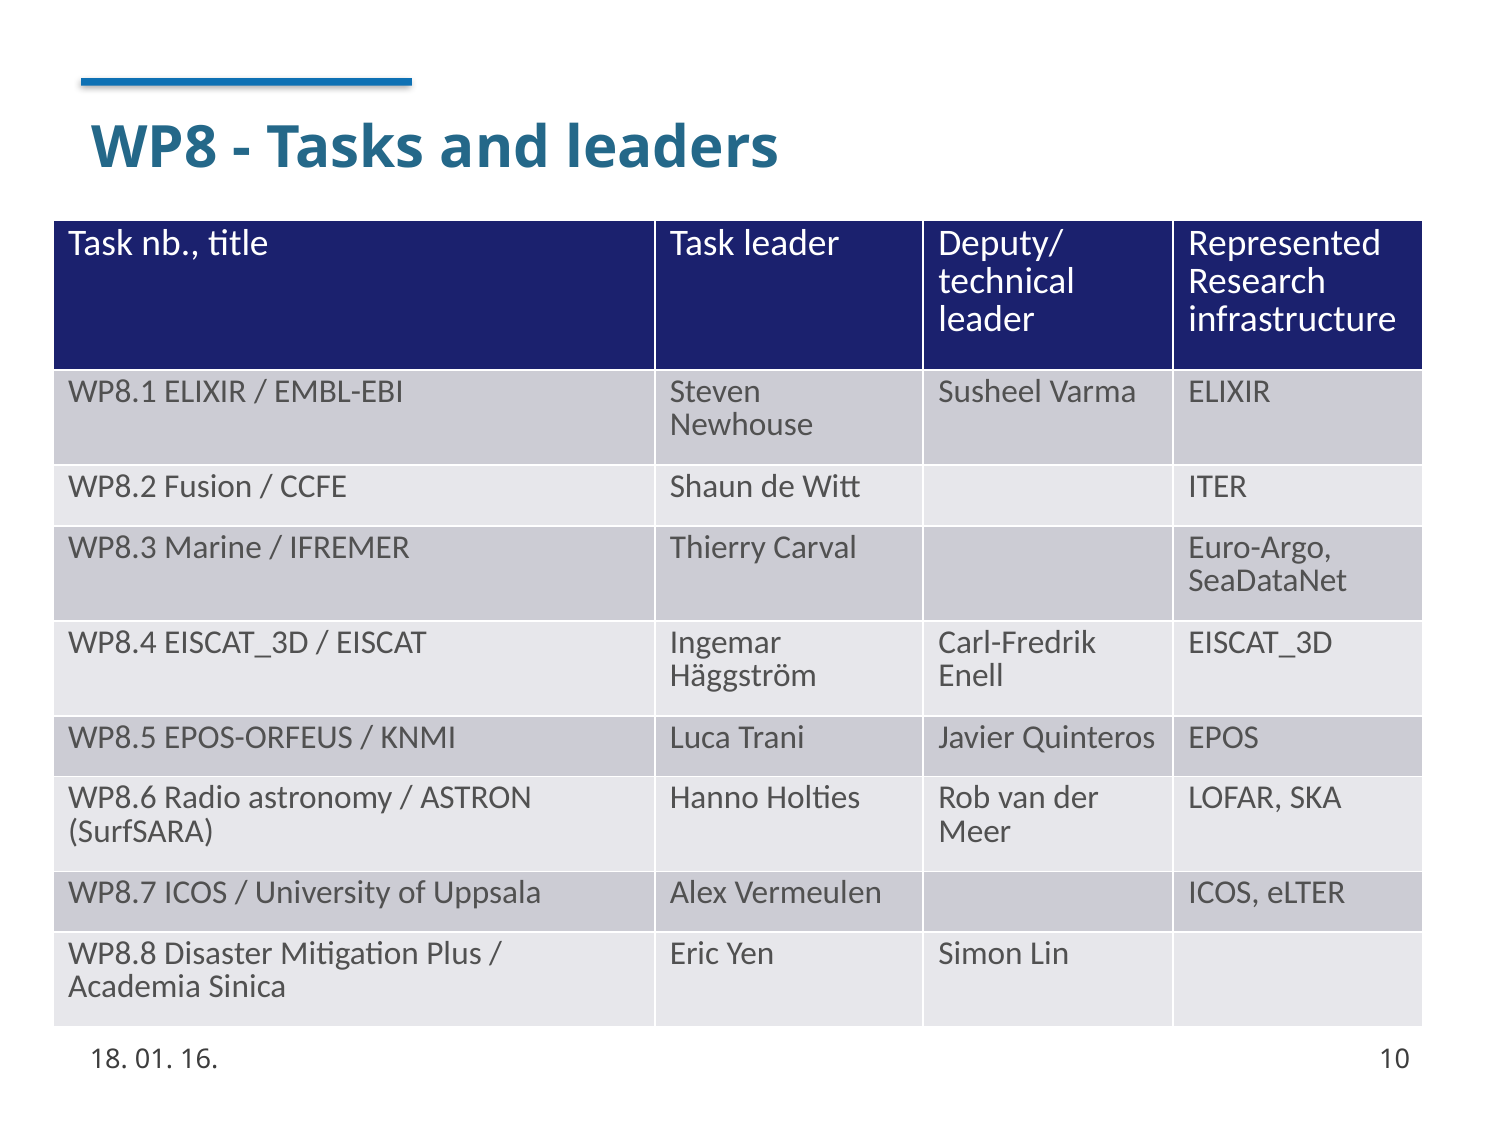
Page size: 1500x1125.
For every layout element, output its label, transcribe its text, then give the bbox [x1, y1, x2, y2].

table_header Deputy/technical leader [924, 221, 1172, 369]
table_cell EISCAT_3D [1174, 622, 1422, 715]
table_cell EPOS [1174, 717, 1422, 776]
table_cell ICOS, eLTER [1174, 872, 1422, 931]
table_cell Hanno Holties [656, 777, 922, 871]
table_cell WP8.6 Radio astronomy / ASTRON (SurfSARA) [54, 777, 654, 871]
table_cell WP8.3 Marine / IFREMER [54, 527, 654, 620]
table_cell Luca Trani [656, 717, 922, 776]
table_cell WP8.4 EISCAT_3D / EISCAT [54, 622, 654, 715]
table_cell Ingemar Häggström [656, 622, 922, 715]
table_cell WP8.1 ELIXIR / EMBL-EBI [54, 371, 654, 464]
table_cell [1174, 933, 1422, 1026]
slide_number 10 [1074, 1034, 1425, 1094]
table_cell [924, 872, 1172, 931]
table_header Task nb., title [54, 221, 654, 369]
table_cell Simon Lin [924, 933, 1172, 1026]
table_cell WP8.2 Fusion / CCFE [54, 466, 654, 525]
slide_number 18. 01. 16. [75, 1034, 425, 1094]
table_cell WP8.8 Disaster Mitigation Plus / Academia Sinica [54, 933, 654, 1026]
table_cell Euro-Argo, SeaDataNet [1174, 527, 1422, 620]
table_header Task leader [656, 221, 922, 369]
table_cell ITER [1174, 466, 1422, 525]
table_cell Rob van der Meer [924, 777, 1172, 871]
table_cell Javier Quinteros [924, 717, 1172, 776]
table_cell [924, 466, 1172, 525]
table_cell LOFAR, SKA [1174, 777, 1422, 871]
table_cell Steven Newhouse [656, 371, 922, 464]
table_cell Susheel Varma [924, 371, 1172, 464]
table_cell Carl-Fredrik Enell [924, 622, 1172, 715]
table_cell [924, 527, 1172, 620]
table_cell WP8.5 EPOS-ORFEUS / KNMI [54, 717, 654, 776]
table_cell Thierry Carval [656, 527, 922, 620]
title WP8 - Tasks and leaders [76, 101, 975, 197]
table_cell ELIXIR [1174, 371, 1422, 464]
table_cell Eric Yen [656, 933, 922, 1026]
table_cell Shaun de Witt [656, 466, 922, 525]
table_cell Alex Vermeulen [656, 872, 922, 931]
table_cell WP8.7 ICOS / University of Uppsala [54, 872, 654, 931]
table_header Represented Research infrastructure [1174, 221, 1422, 369]
